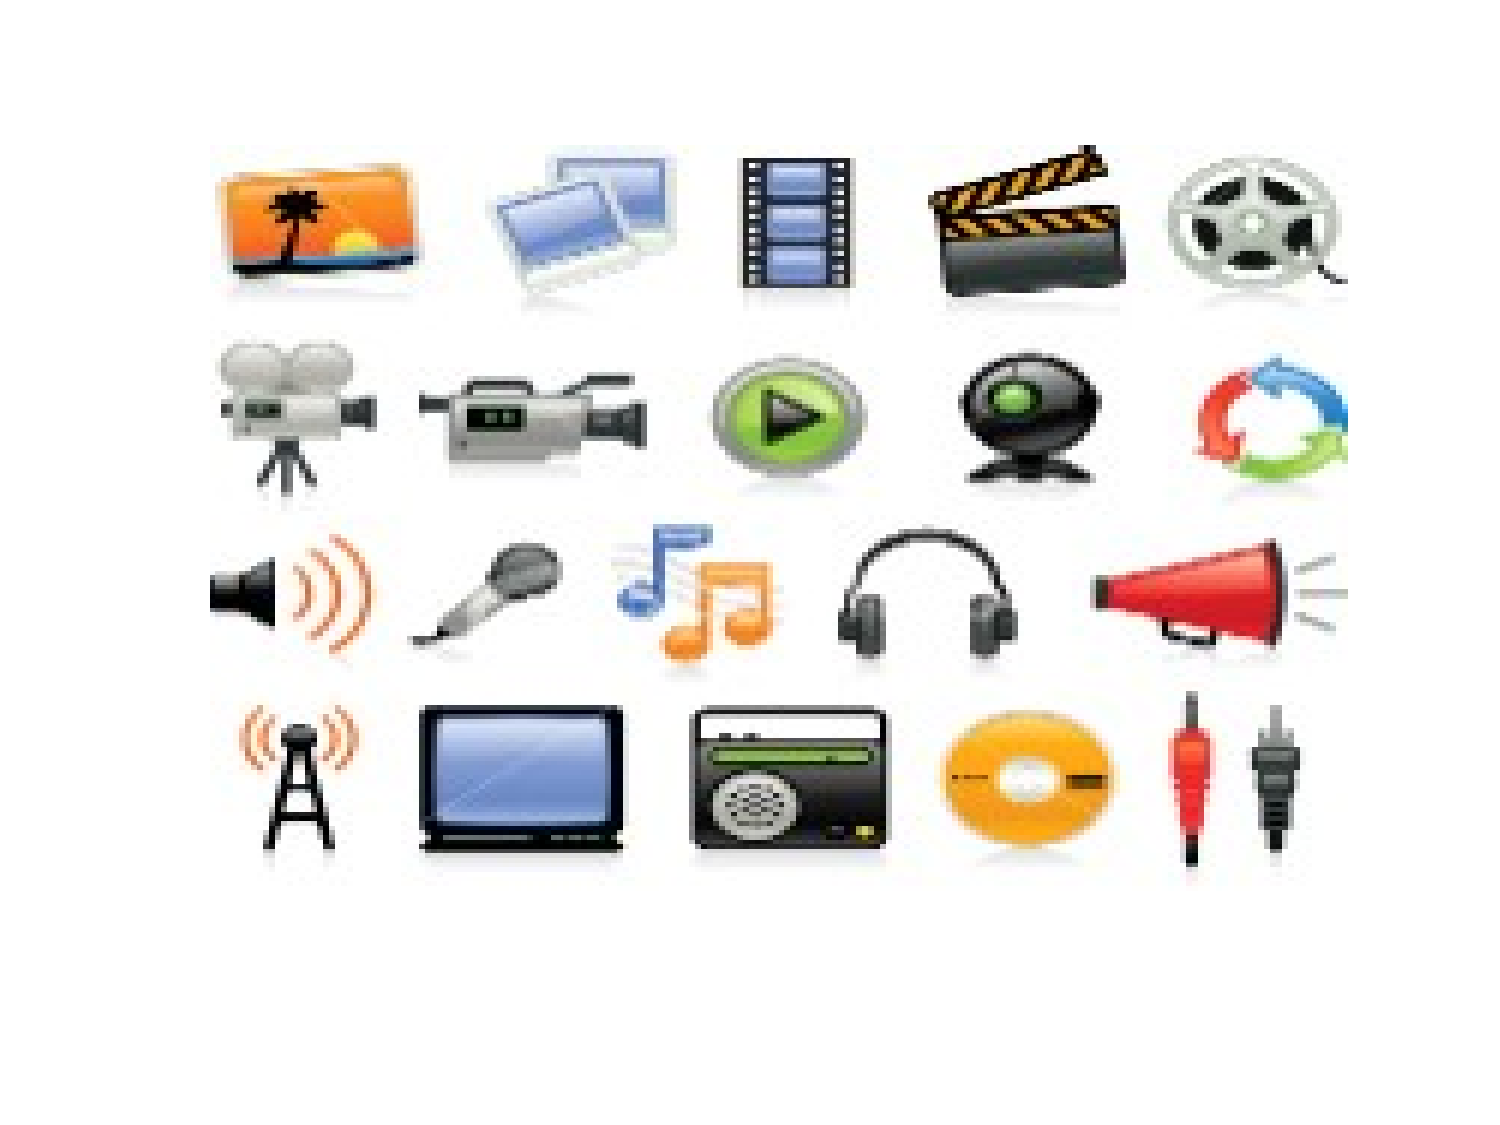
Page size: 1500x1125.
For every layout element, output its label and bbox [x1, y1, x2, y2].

picture [210, 145, 1348, 891]
